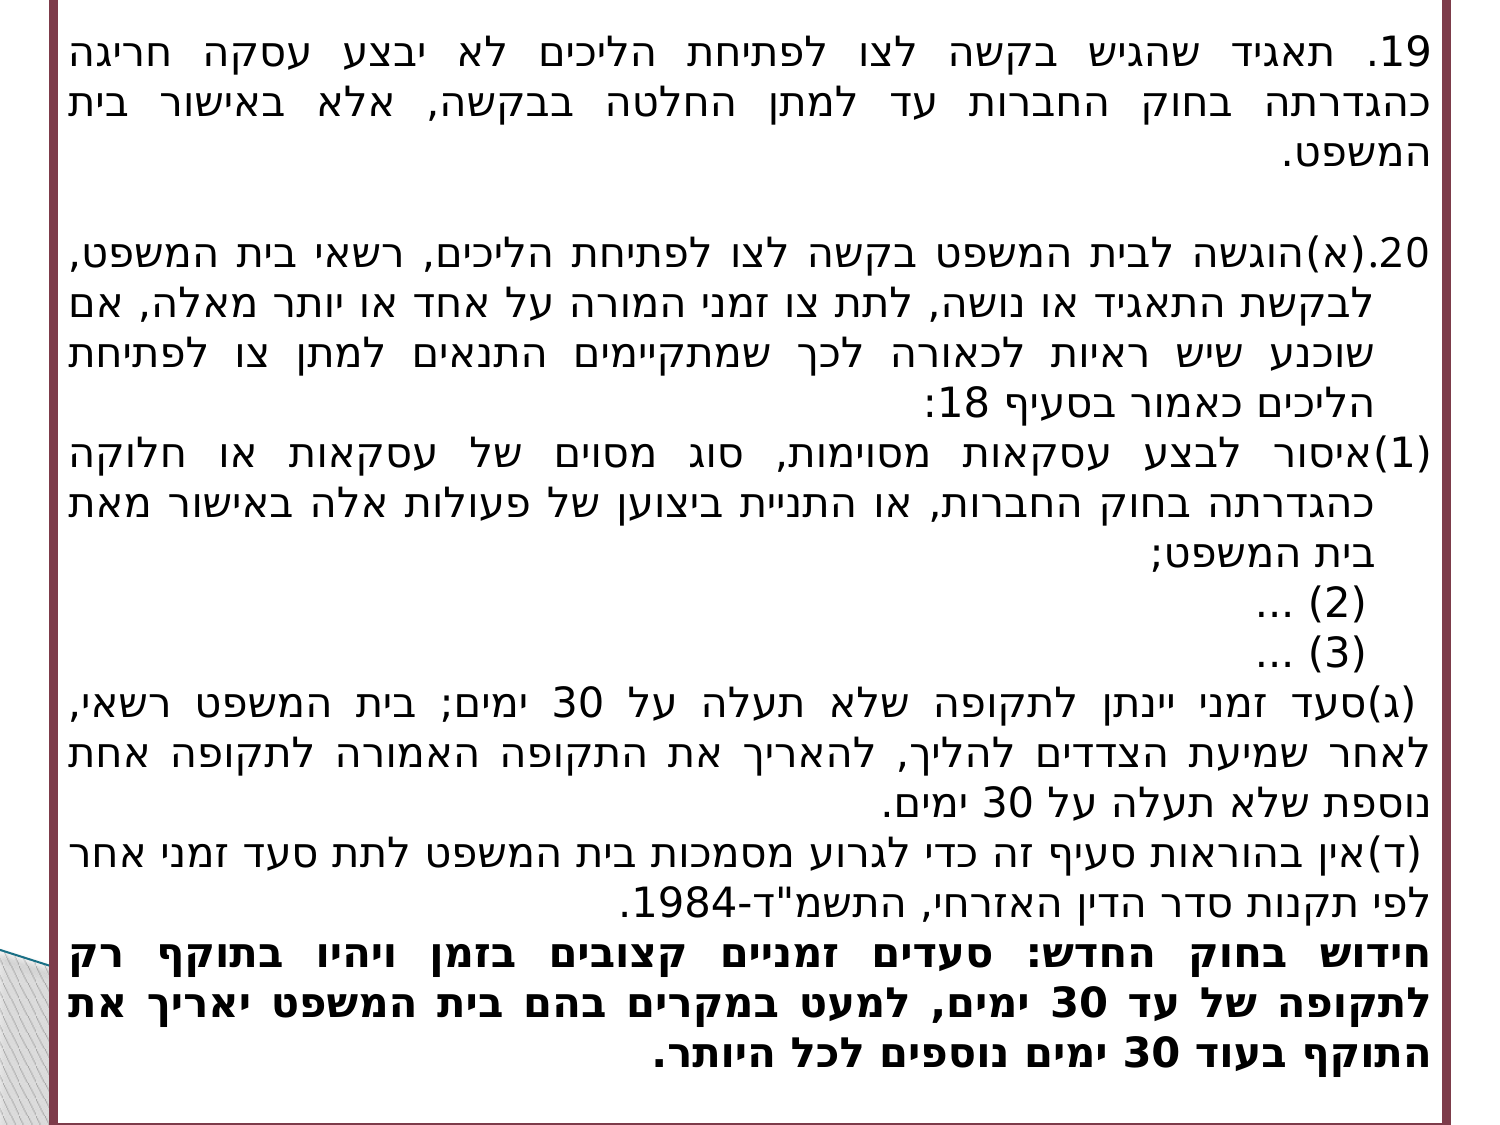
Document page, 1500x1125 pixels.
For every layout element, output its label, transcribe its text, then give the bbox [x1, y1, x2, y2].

text_box פרק ג': הגבלות וסעדים זמניים עד למתן צו לפתיחת הליכים 19. תאגיד שהגיש בקשה לצו לפתיחת הליכים לא יבצע עסקה חריגה כהגדרתה בחוק החברות עד למתן החלטה בבקשה, אלא באישור בית המשפט. (א) הוגשה לבית המשפט בקשה לצו לפתיחת הליכים, רשאי בית המשפט, לבקשת התאגיד או נושה, לתת צו זמני המורה על אחד או יותר מאלה, אם שוכנע שיש ראיות לכאורה לכך שמתקיימים התנאים למתן צו לפתיחת הליכים כאמור בסעיף 18: (1) איסור לבצע עסקאות מסוימות, סוג מסוים של עסקאות או חלוקה כהגדרתה בחוק החברות, או התניית ביצוען של פעולות אלה באישור מאת בית המשפט; (2) ... (3) ... (ג) סעד זמני יינתן לתקופה שלא תעלה על 30 ימים; בית המשפט רשאי, לאחר שמיעת הצדדים להליך, להאריך את התקופה האמורה לתקופה אחת נוספת שלא תעלה על 30 ימים. (ד) אין בהוראות סעיף זה כדי לגרוע מסמכות בית המשפט לתת סעד זמני אחר לפי תקנות סדר הדין האזרחי, התשמ"ד-1984. חידוש בחוק החדש: סעדים זמניים קצובים בזמן ויהיו בתוקף רק לתקופה של עד 30 ימים, למעט במקרים בהם בית המשפט יאריך את התוקף בעוד 30 ימים נוספים לכל היותר. [49, 0, 1451, 1125]
